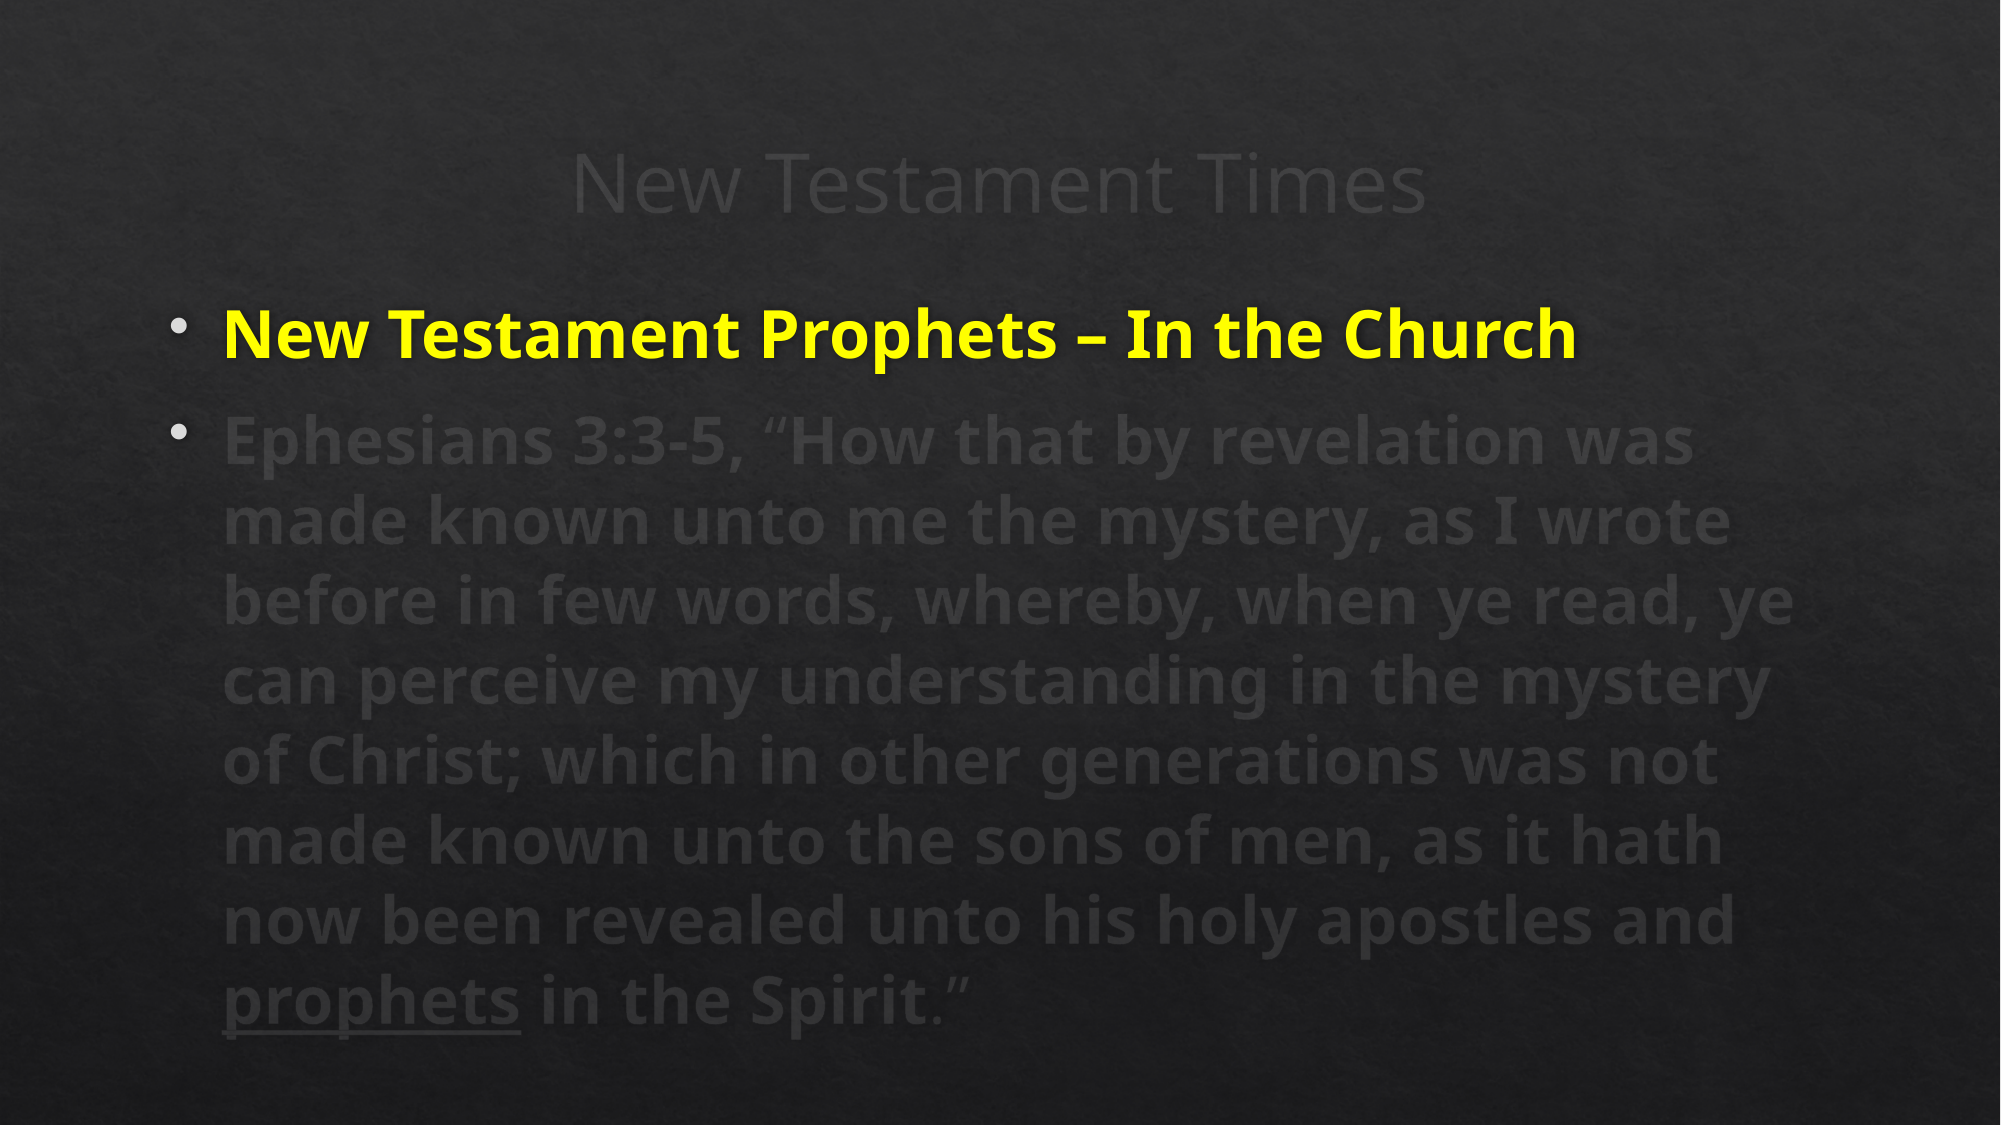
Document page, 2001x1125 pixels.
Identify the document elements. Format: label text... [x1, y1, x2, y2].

title New Testament Times [149, 78, 1849, 279]
list New Testament Prophets – In the Church Ephesians 3:3-5, “How that by revelation was made known unto me the mystery, as I wrote before in few words, whereby, when ye read, ye can perceive my understanding in the mystery of Christ; which in other generations was not made known unto the sons of men, as it hath now been revealed unto his holy apostles and prophets in the Spirit.” [149, 284, 1849, 1045]
